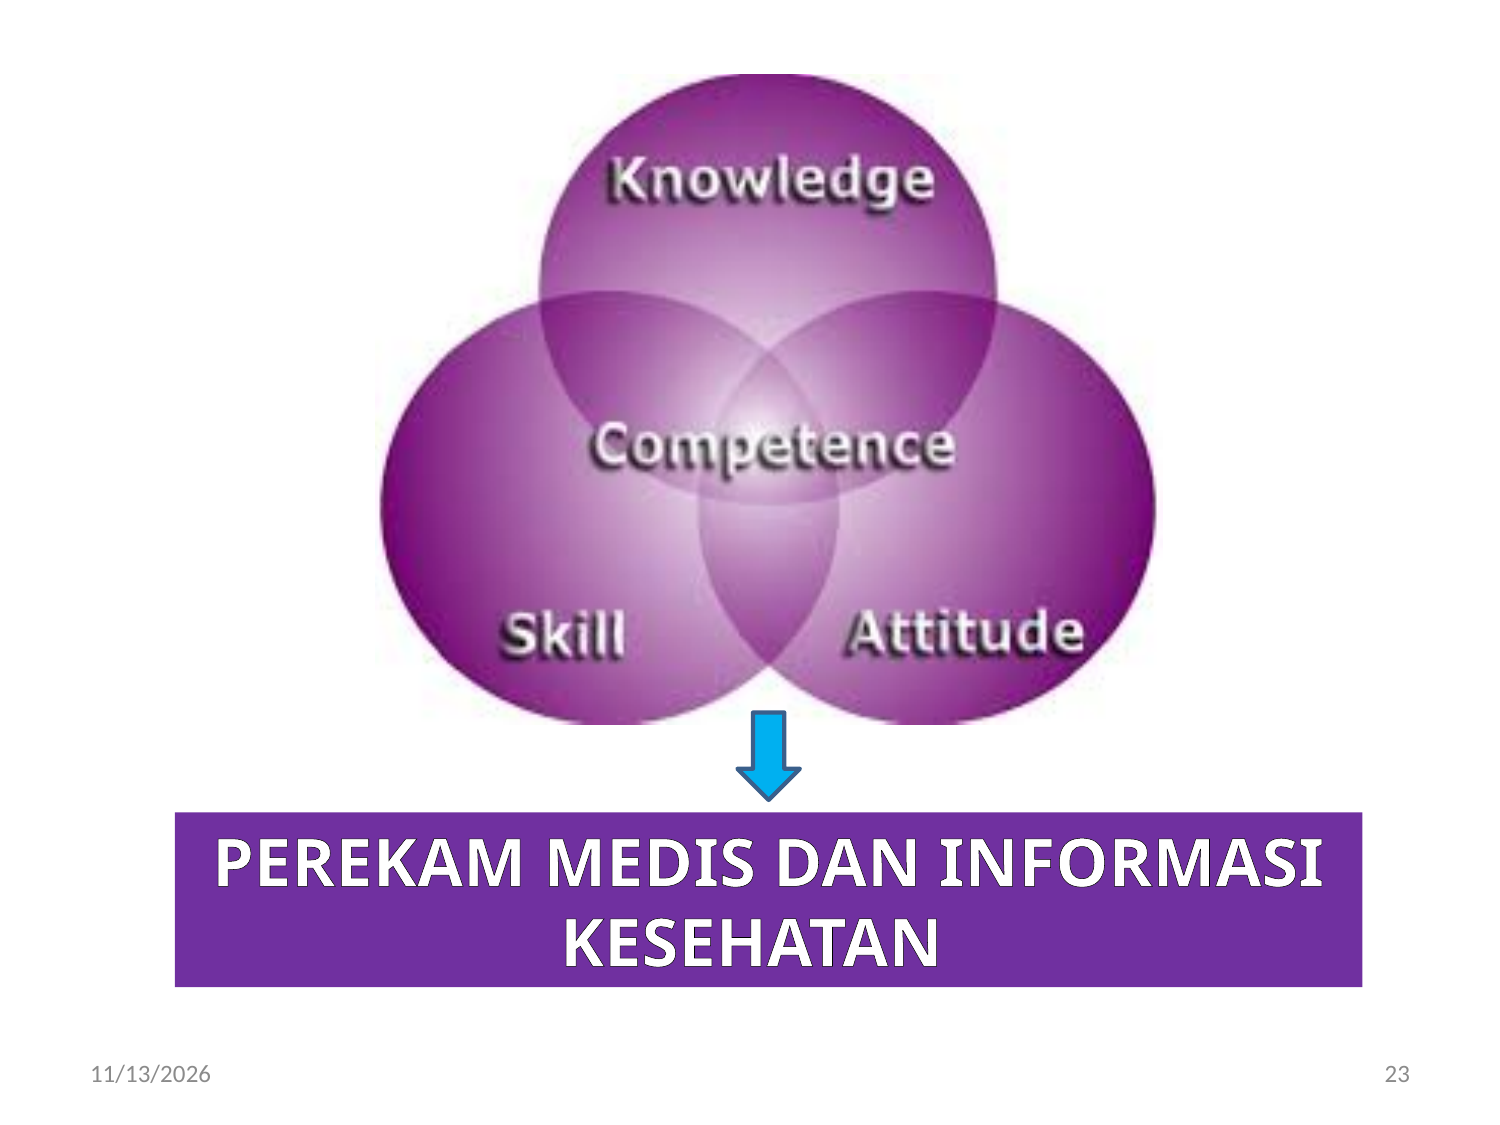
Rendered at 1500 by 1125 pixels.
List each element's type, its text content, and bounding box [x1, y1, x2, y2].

slide_number 23 [1074, 1042, 1425, 1103]
picture [374, 74, 1163, 726]
text_box PEREKAM MEDIS DAN INFORMASI KESEHATAN [174, 812, 1363, 988]
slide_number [75, 1042, 425, 1103]
text_box [735, 735, 802, 803]
